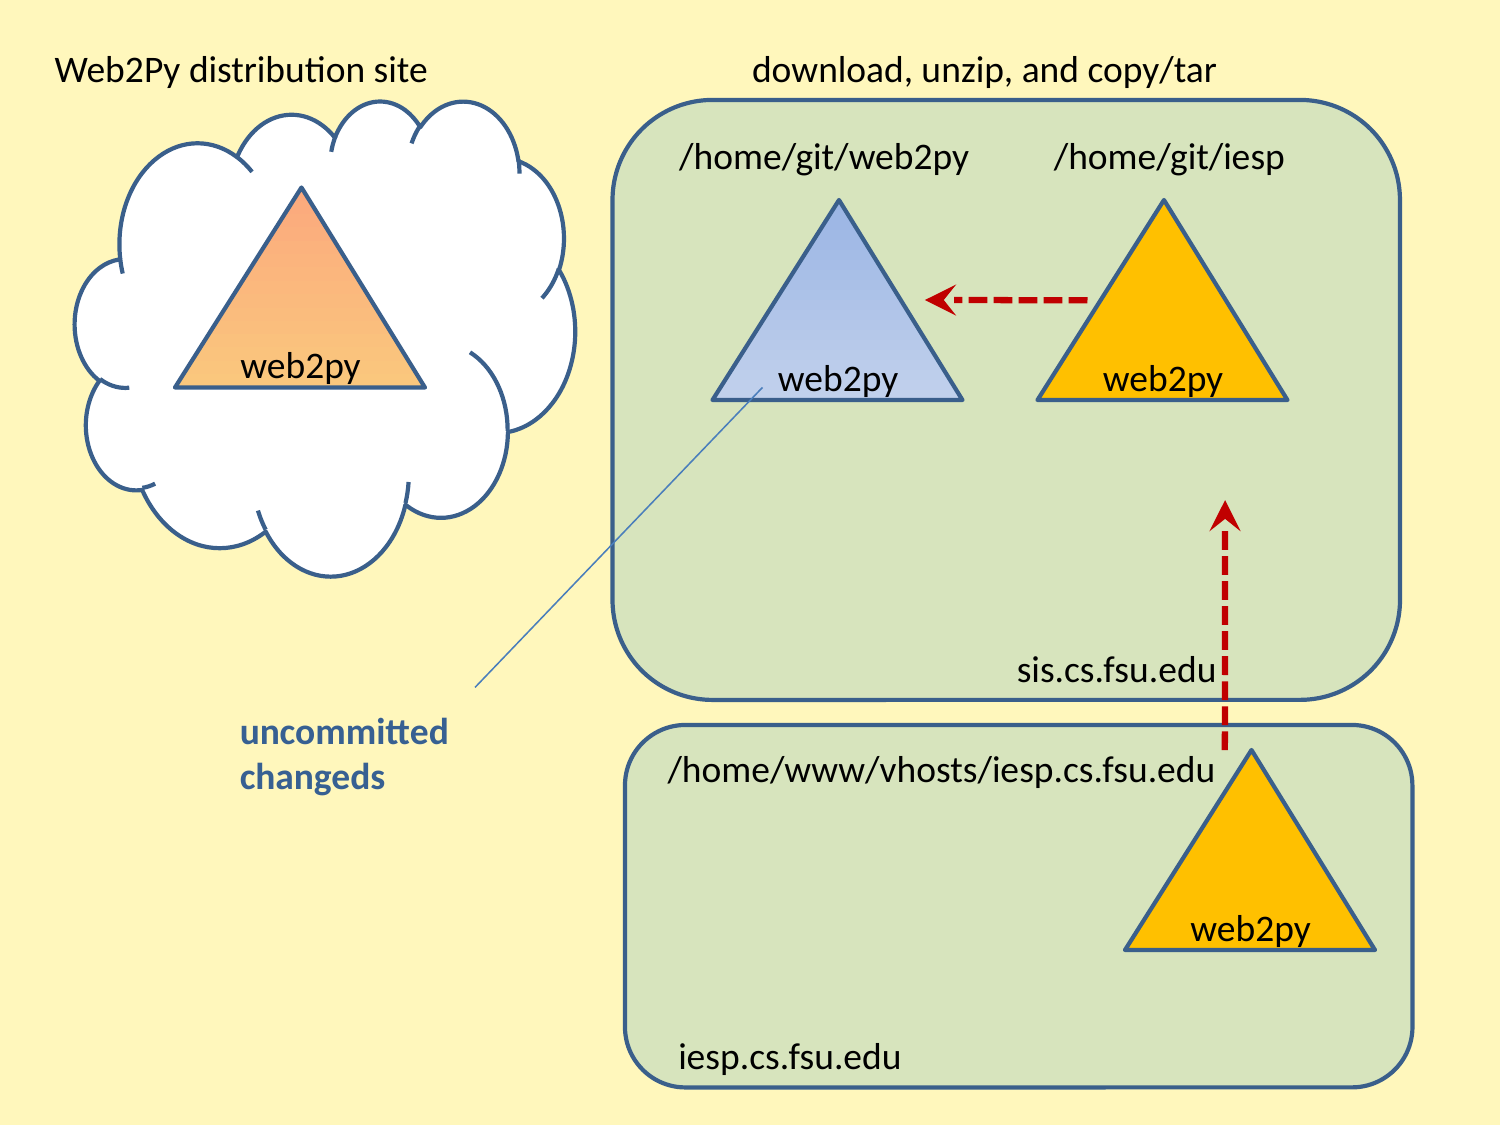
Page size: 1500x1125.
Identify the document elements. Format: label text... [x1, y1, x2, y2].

text_box web2py [173, 185, 427, 390]
text_box web2py [1035, 197, 1290, 403]
text_box uncommitted changeds [225, 699, 500, 805]
text_box web2py [1123, 747, 1377, 953]
text_box iesp.cs.fsu.edu [663, 1024, 918, 1085]
text_box [610, 97, 1403, 703]
text_box download, unzip, and copy/tar [737, 37, 1263, 98]
text_box /home/www/vhosts/iesp.cs.fsu.edu [652, 737, 1232, 798]
text_box [622, 722, 1415, 1090]
text_box Web2Py distribution site [39, 37, 444, 98]
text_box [468, 393, 769, 682]
text_box /home/git/web2py [664, 124, 985, 185]
text_box [72, 99, 578, 579]
text_box web2py [715, 197, 965, 403]
text_box /home/git/iesp [1039, 124, 1301, 185]
text_box sis.cs.fsu.edu [1002, 637, 1232, 698]
